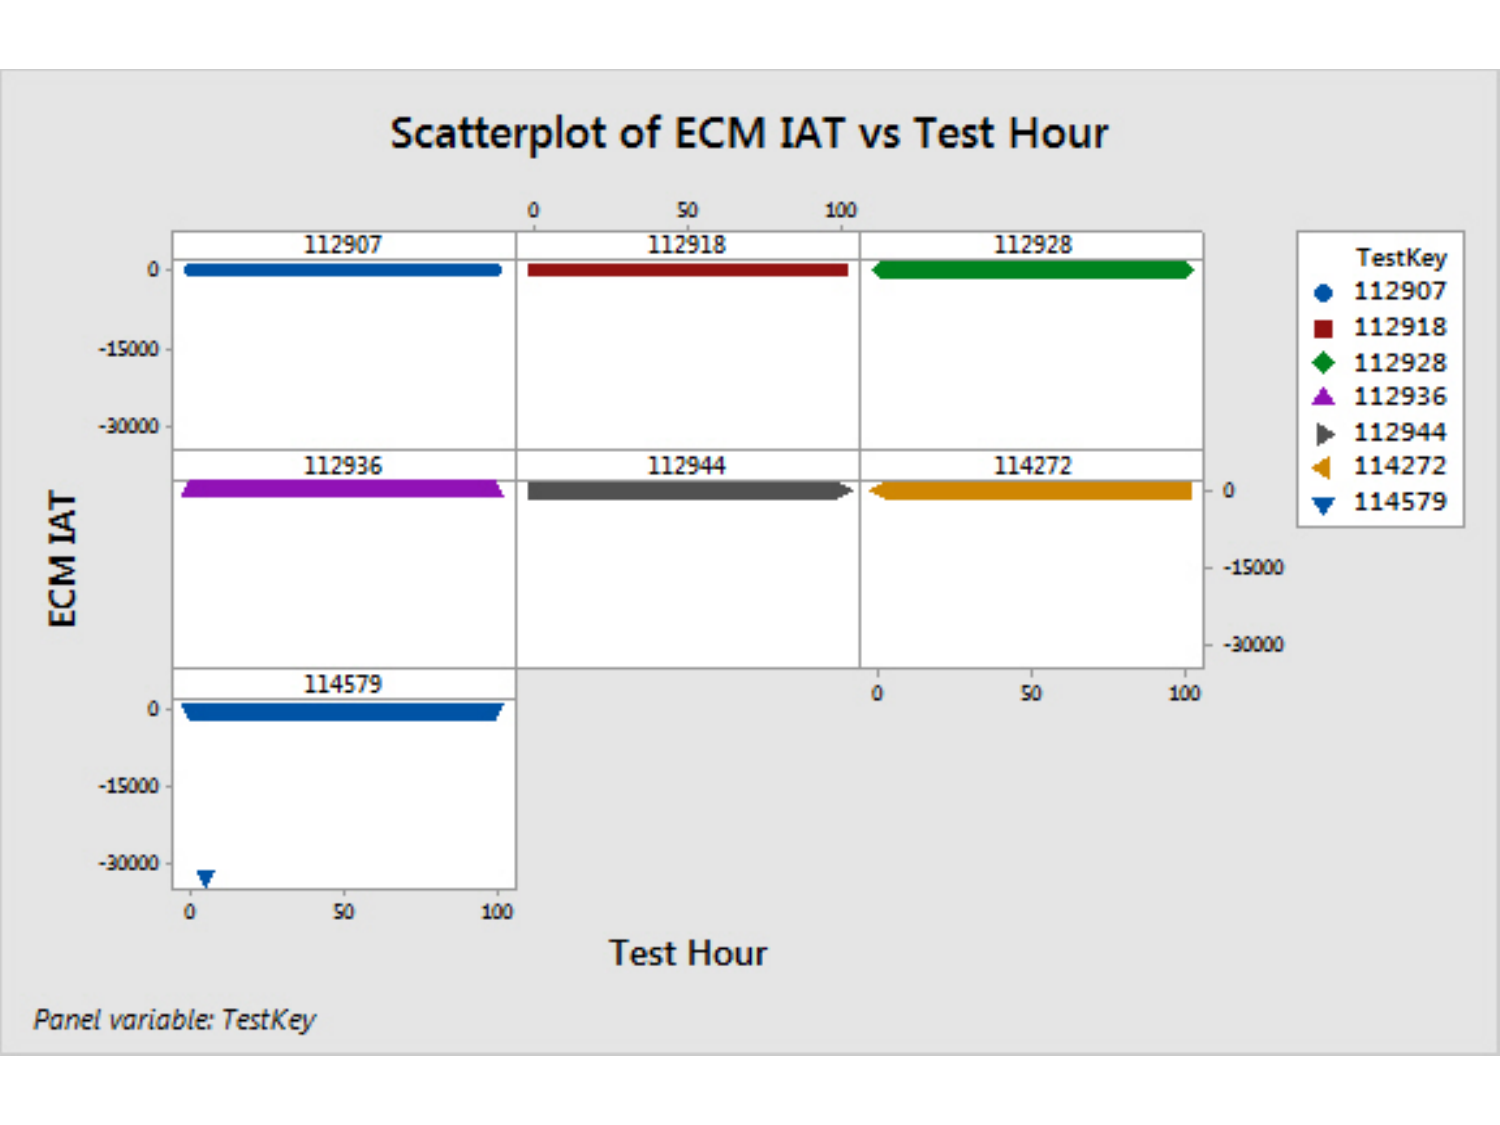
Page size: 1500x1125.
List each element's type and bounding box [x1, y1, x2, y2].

picture [0, 69, 1500, 1056]
